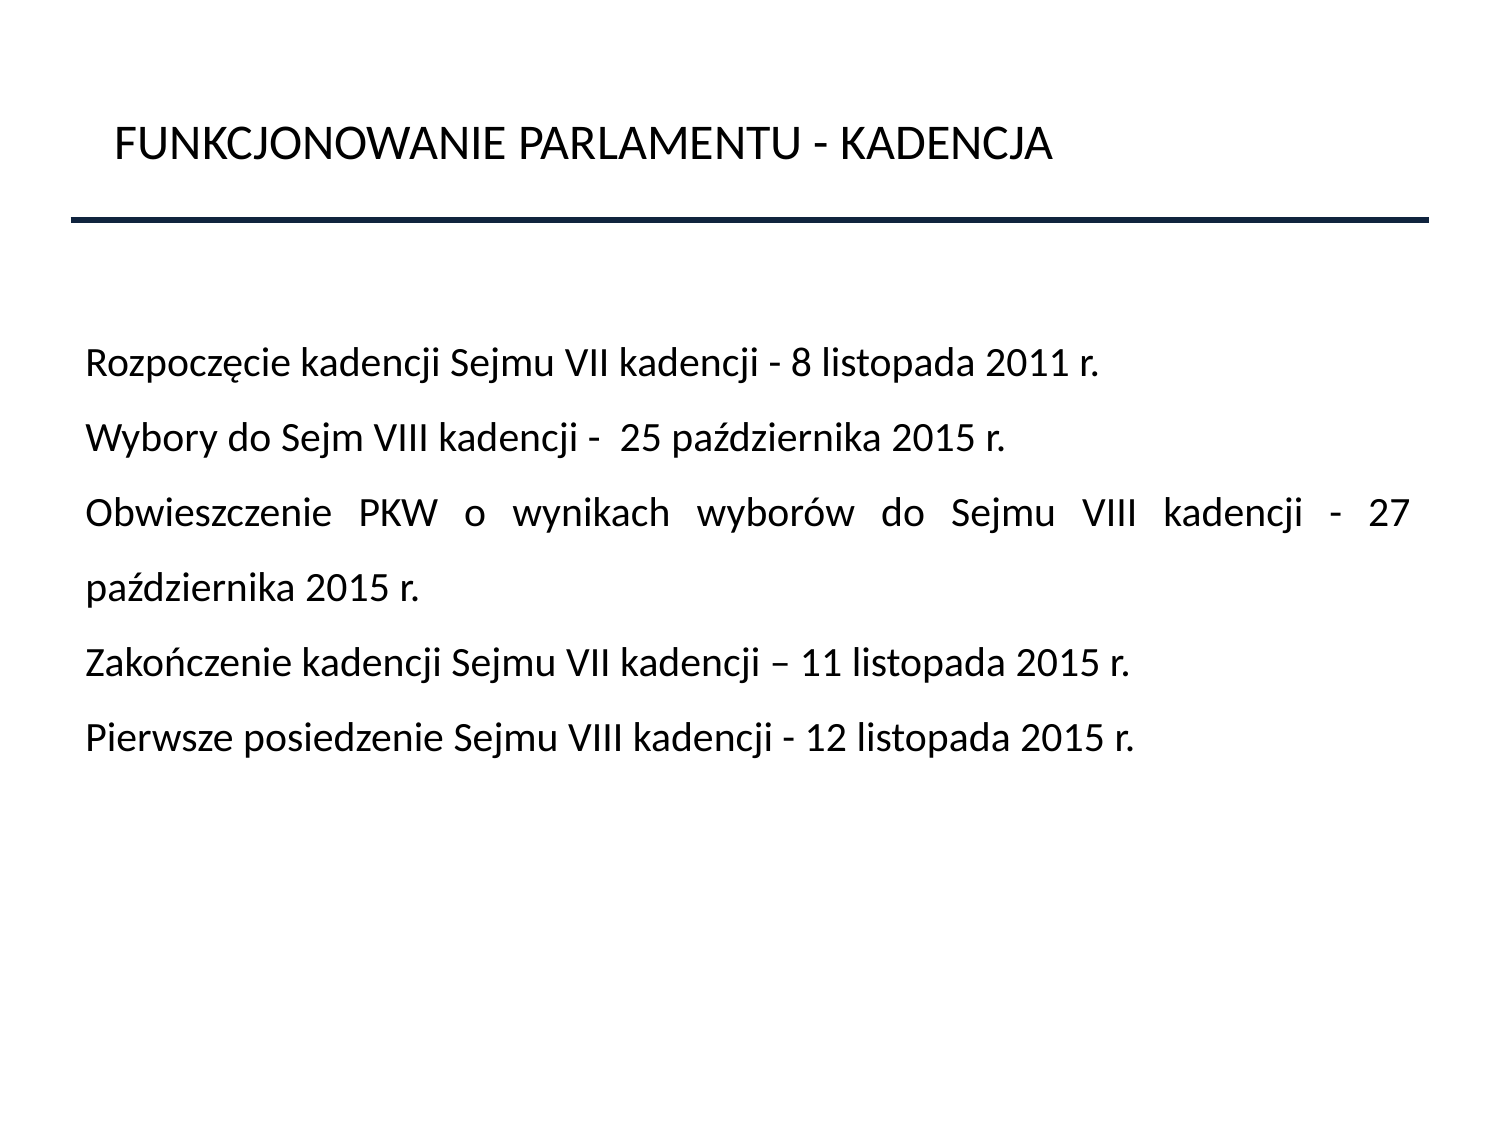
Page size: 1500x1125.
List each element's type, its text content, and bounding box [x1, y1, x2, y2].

text_box FUNKCJONOWANIE PARLAMENTU - KADENCJA [100, 101, 1341, 177]
text_box Rozpoczęcie kadencji Sejmu VII kadencji - 8 listopada 2011 r. Wybory do Sejm VIII kadencji - 25 października 2015 r. Obwieszczenie PKW o wynikach wyborów do Sejmu VIII kadencji - 27 października 2015 r. Zakończenie kadencji Sejmu VII kadencji – 11 listopada 2015 r. Pierwsze posiedzenie Sejmu VIII kadencji - 12 listopada 2015 r. [70, 302, 1427, 948]
